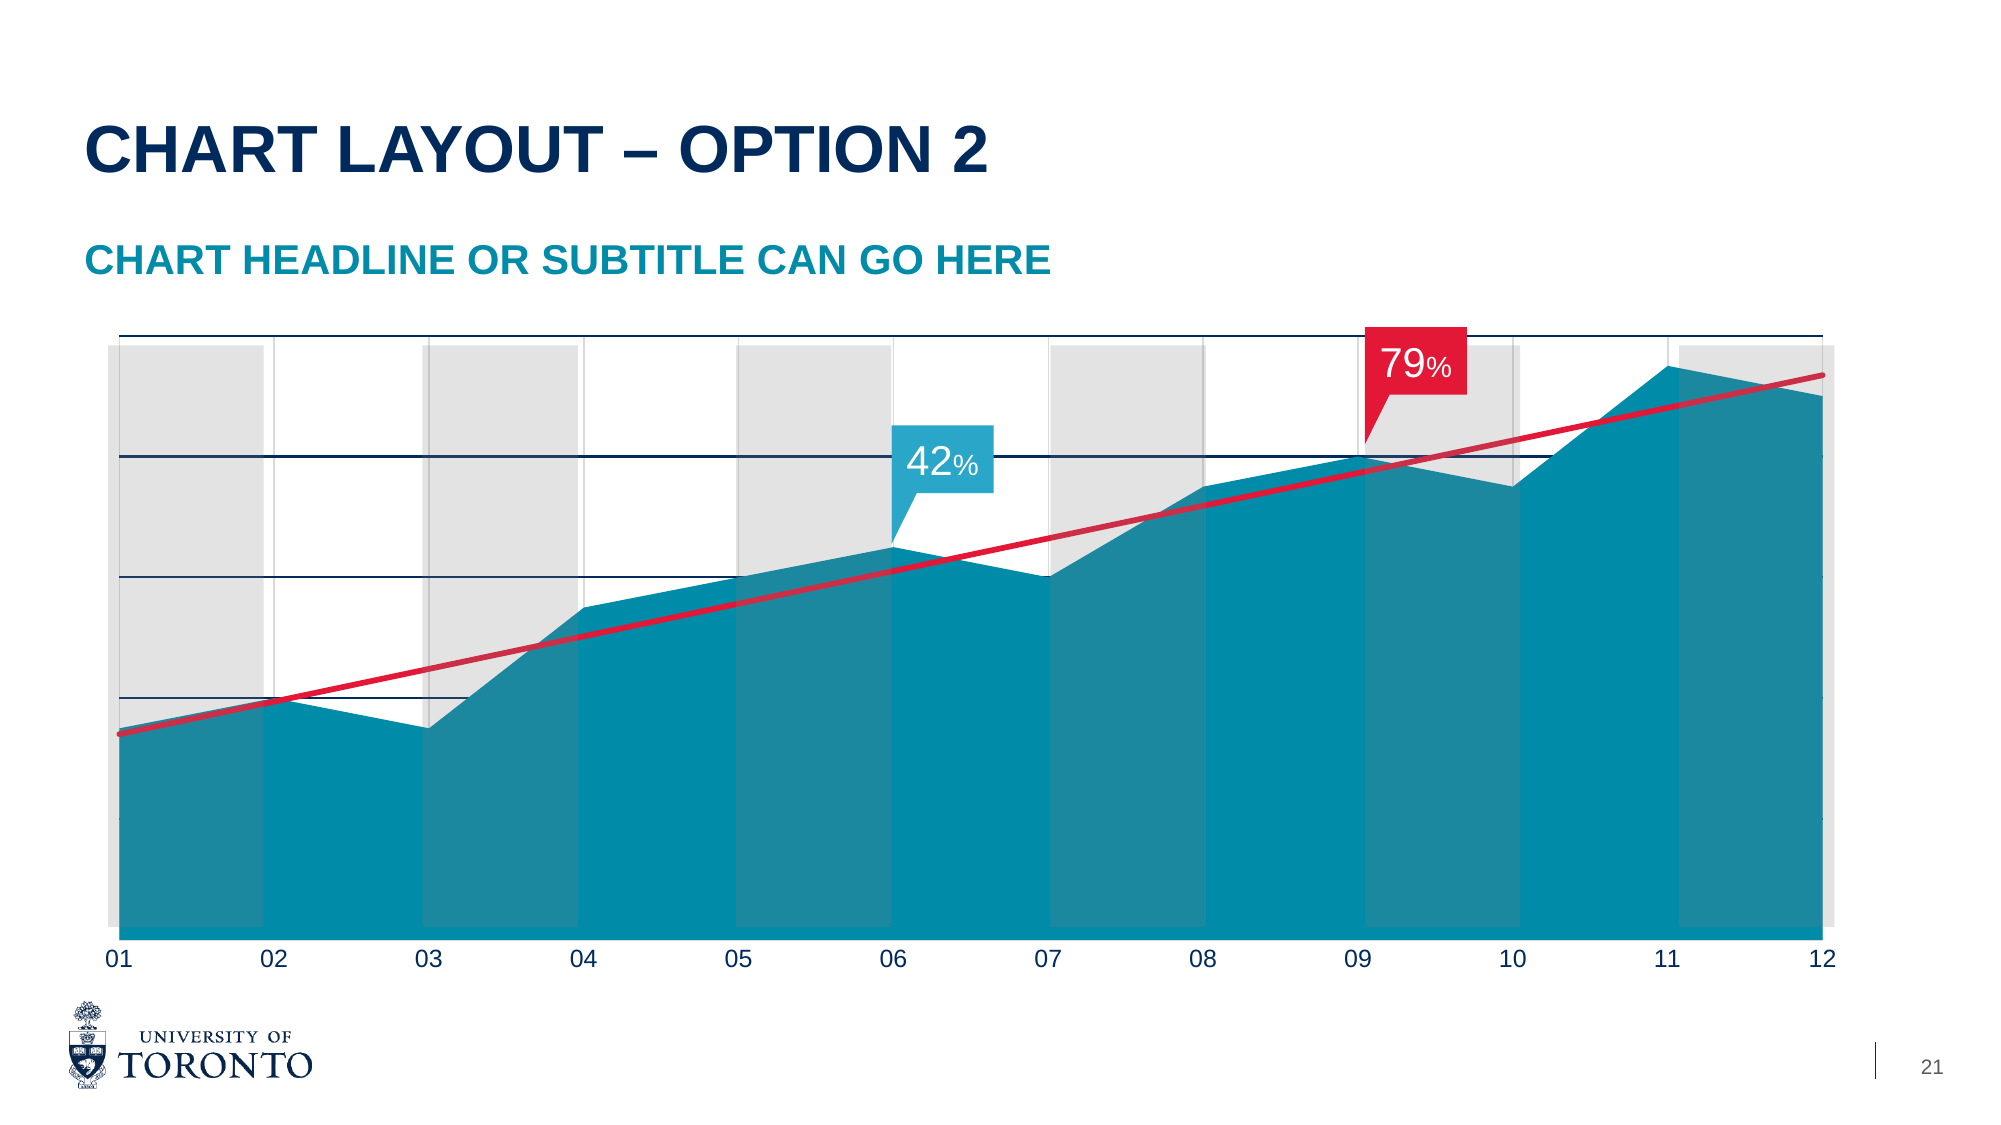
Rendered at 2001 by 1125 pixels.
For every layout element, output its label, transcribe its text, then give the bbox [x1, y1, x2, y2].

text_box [1364, 327, 1467, 445]
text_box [108, 345, 1835, 927]
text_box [891, 425, 994, 544]
slide_number 21 [1896, 1036, 1969, 1097]
title Chart layout – option 2 [69, 50, 1630, 195]
chart [69, 322, 1873, 986]
list CHART HEADLINE OR SUBTITLE CAN GO HERE [69, 226, 1630, 296]
picture [69, 1001, 312, 1089]
